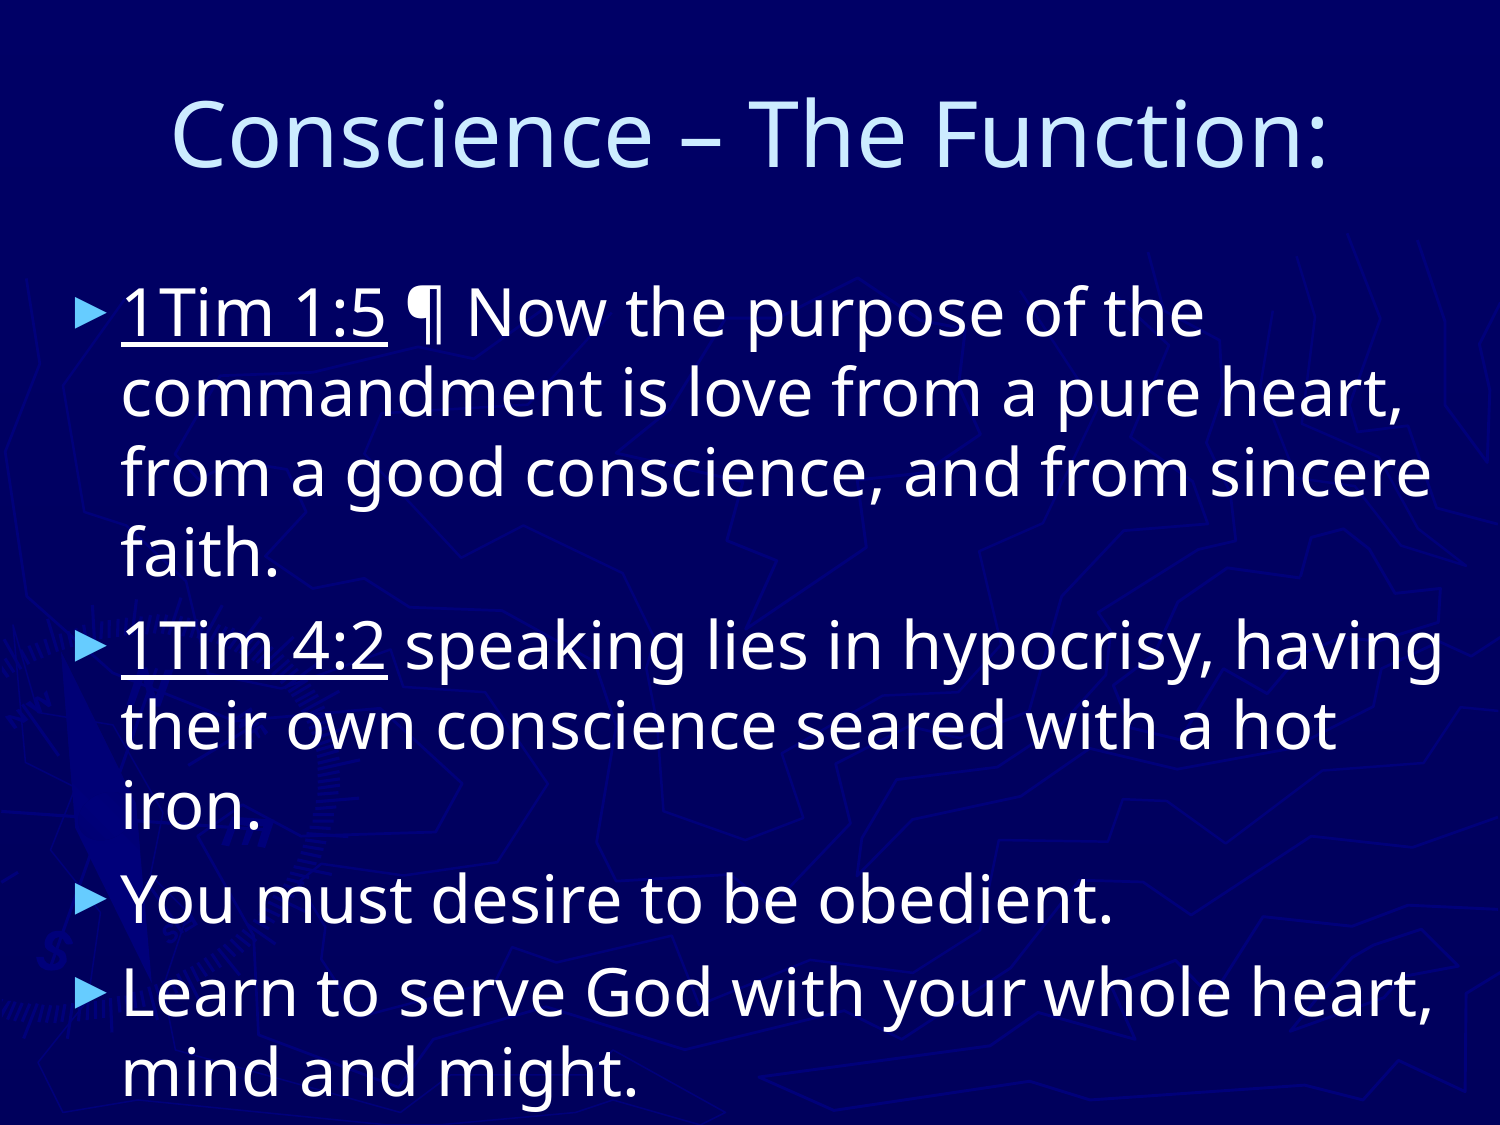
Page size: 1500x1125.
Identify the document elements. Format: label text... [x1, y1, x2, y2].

list 1Tim 1:5 ¶ Now the purpose of the commandment is love from a pure heart, from a good conscience, and from sincere faith. 1Tim 4:2 speaking lies in hypocrisy, having their own conscience seared with a hot iron. You must desire to be obedient. Learn to serve God with your whole heart, mind and might. [49, 262, 1463, 1063]
title Conscience – The Function: [49, 37, 1451, 225]
